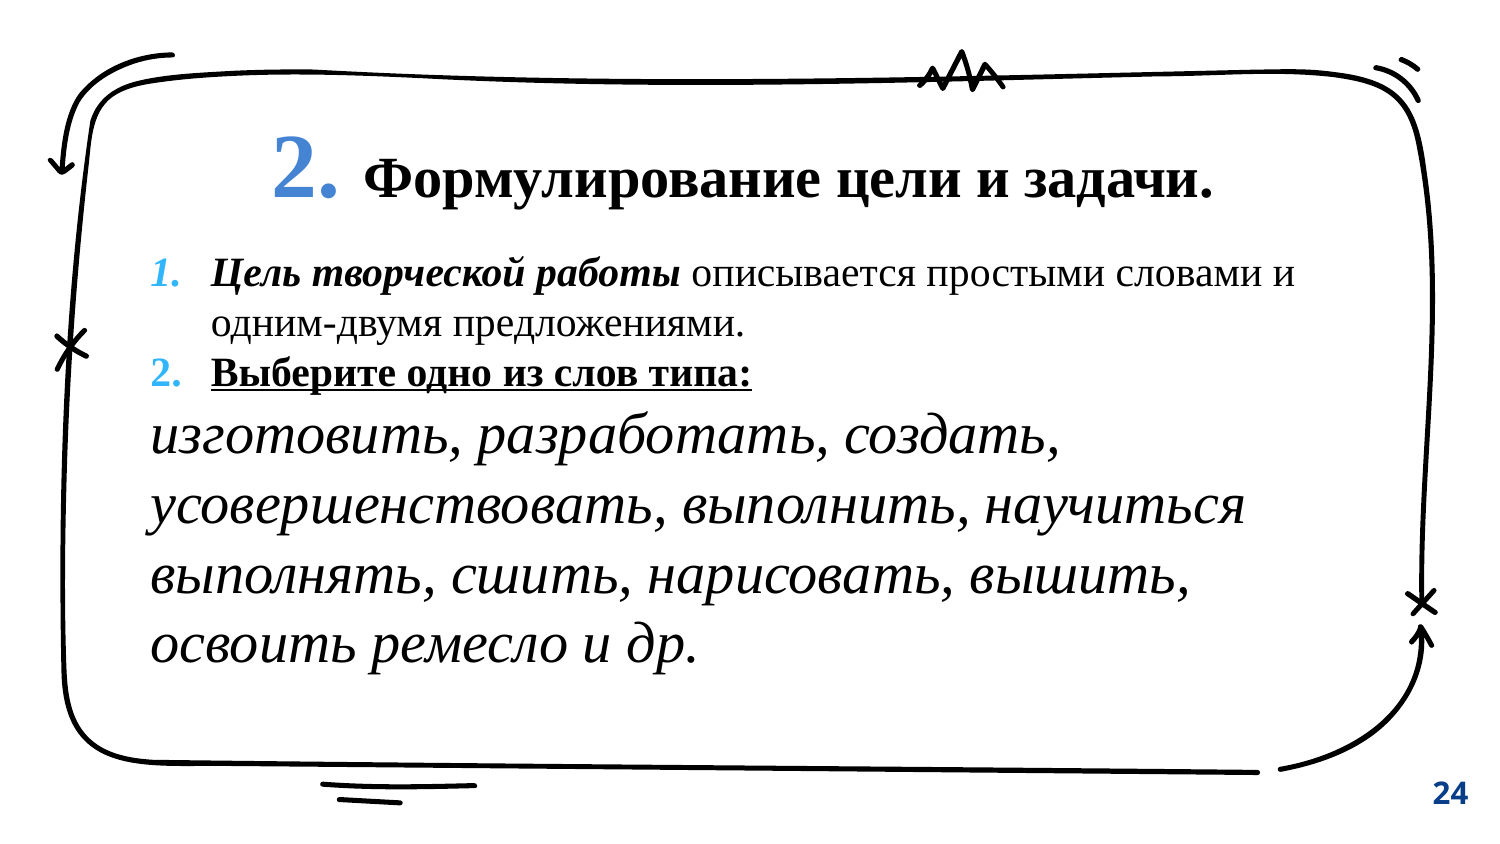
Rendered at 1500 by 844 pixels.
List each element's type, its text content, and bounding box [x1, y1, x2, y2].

title 2. Формулирование цели и задачи. [159, 126, 1341, 210]
subtitle Цель творческой работы описывается простыми словами и одним-двумя предложениями. Выберите одно из слов типа: изготовить, разработать, создать, усовершенствовать, выполнить, научиться выполнять, сшить, нарисовать, вышить, освоить ремесло и др. [135, 244, 1355, 706]
slide_number 24 [1378, 769, 1469, 820]
